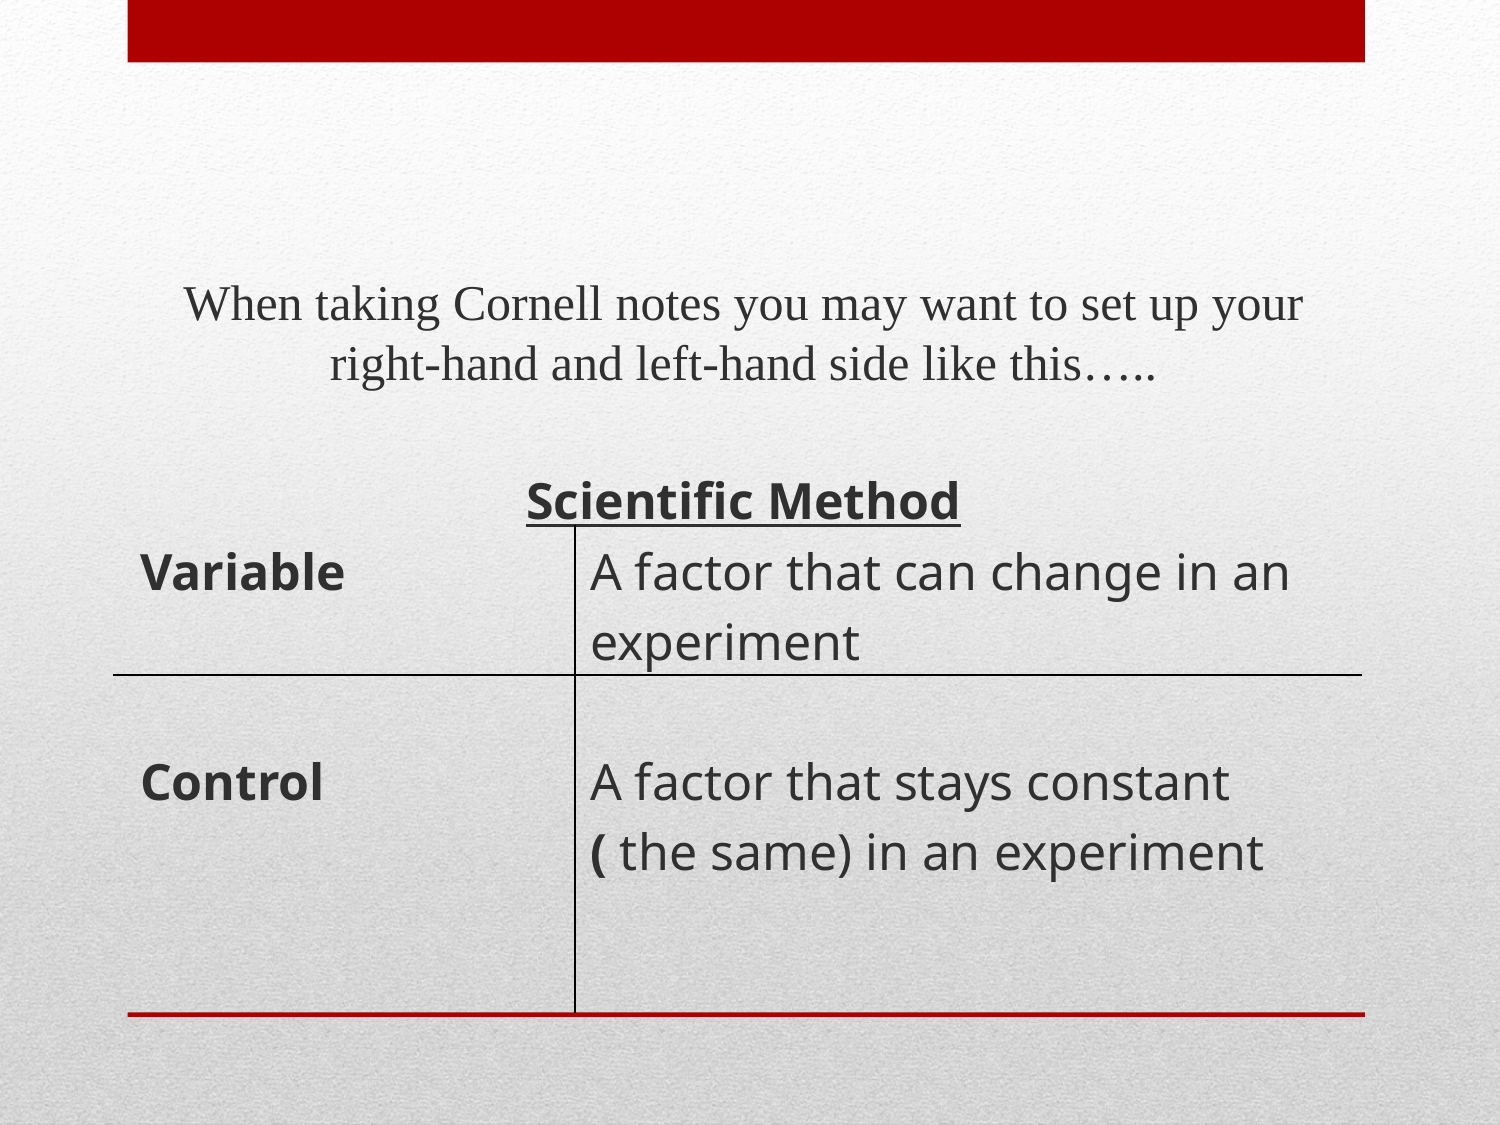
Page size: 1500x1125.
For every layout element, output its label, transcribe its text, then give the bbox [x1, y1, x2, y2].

list When taking Cornell notes you may want to set up your right-hand and left-hand side like this….. Scientific Method Variable A factor that can change in an experiment Control A factor that stays constant ( the same) in an experiment [125, 112, 1363, 674]
list When taking Cornell notes you may want to set up your right-hand and left-hand side like this….. Scientific Method Variable A factor that can change in an experiment Control A factor that stays constant ( the same) in an experiment [125, 685, 1363, 1038]
